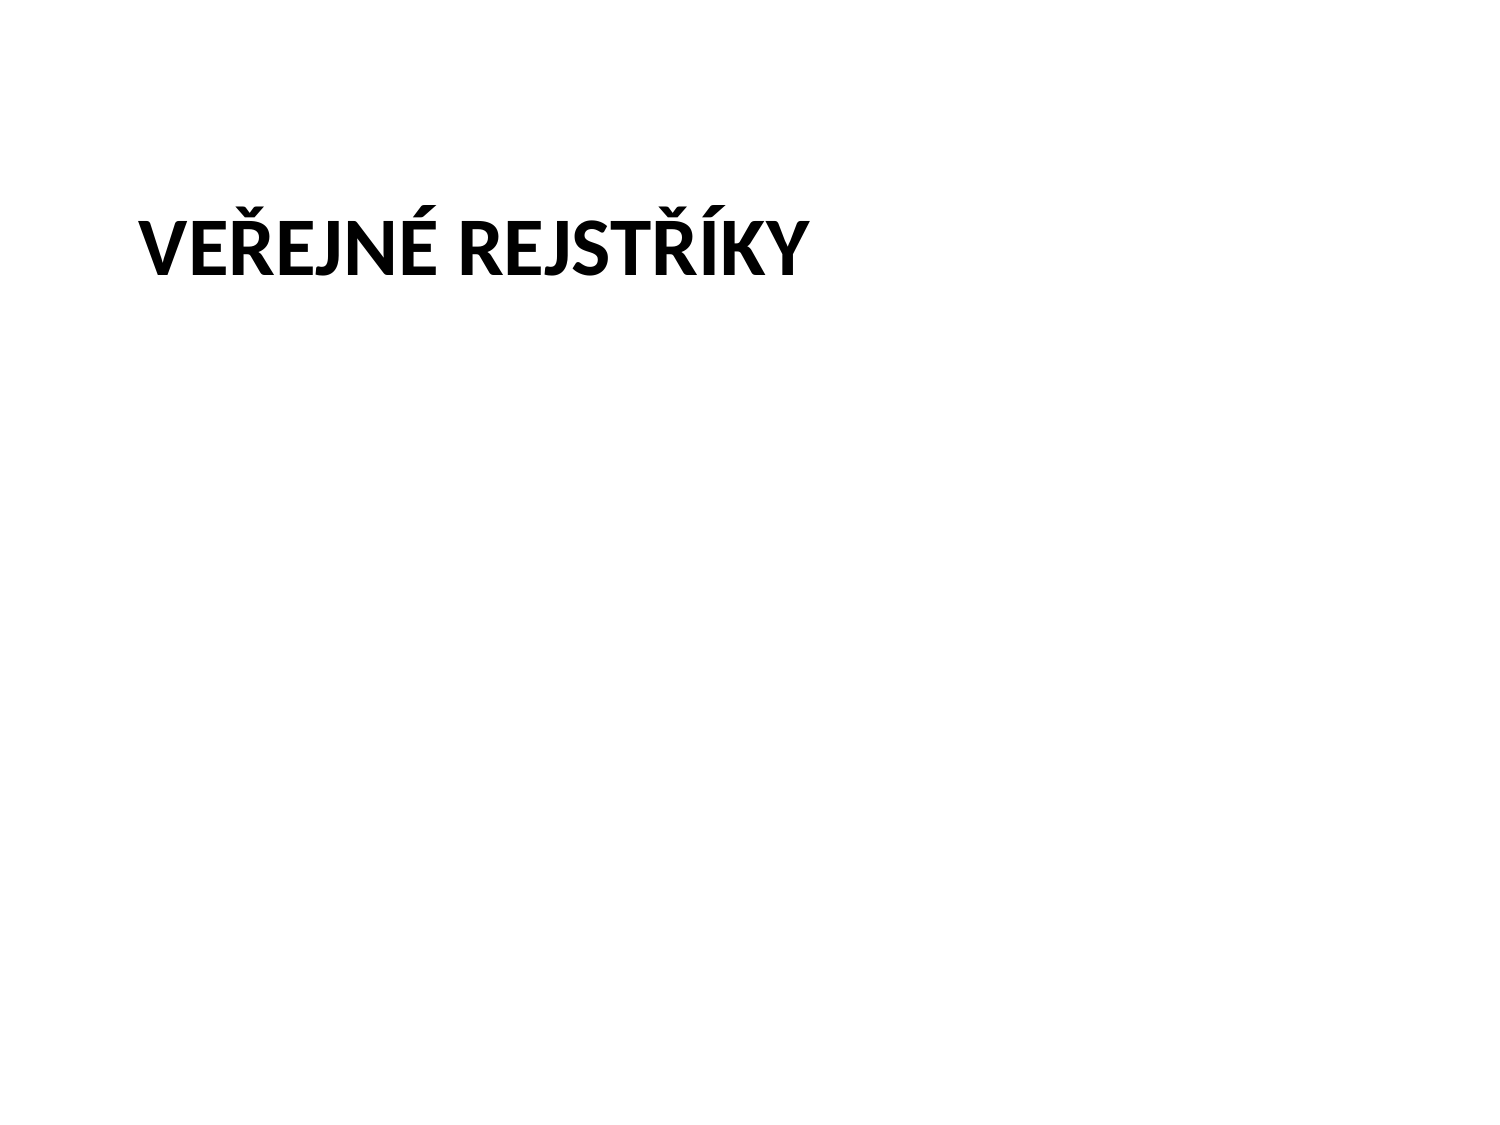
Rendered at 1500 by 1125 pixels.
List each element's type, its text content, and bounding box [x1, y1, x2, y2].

title Veřejné Rejstříky [123, 184, 1394, 947]
